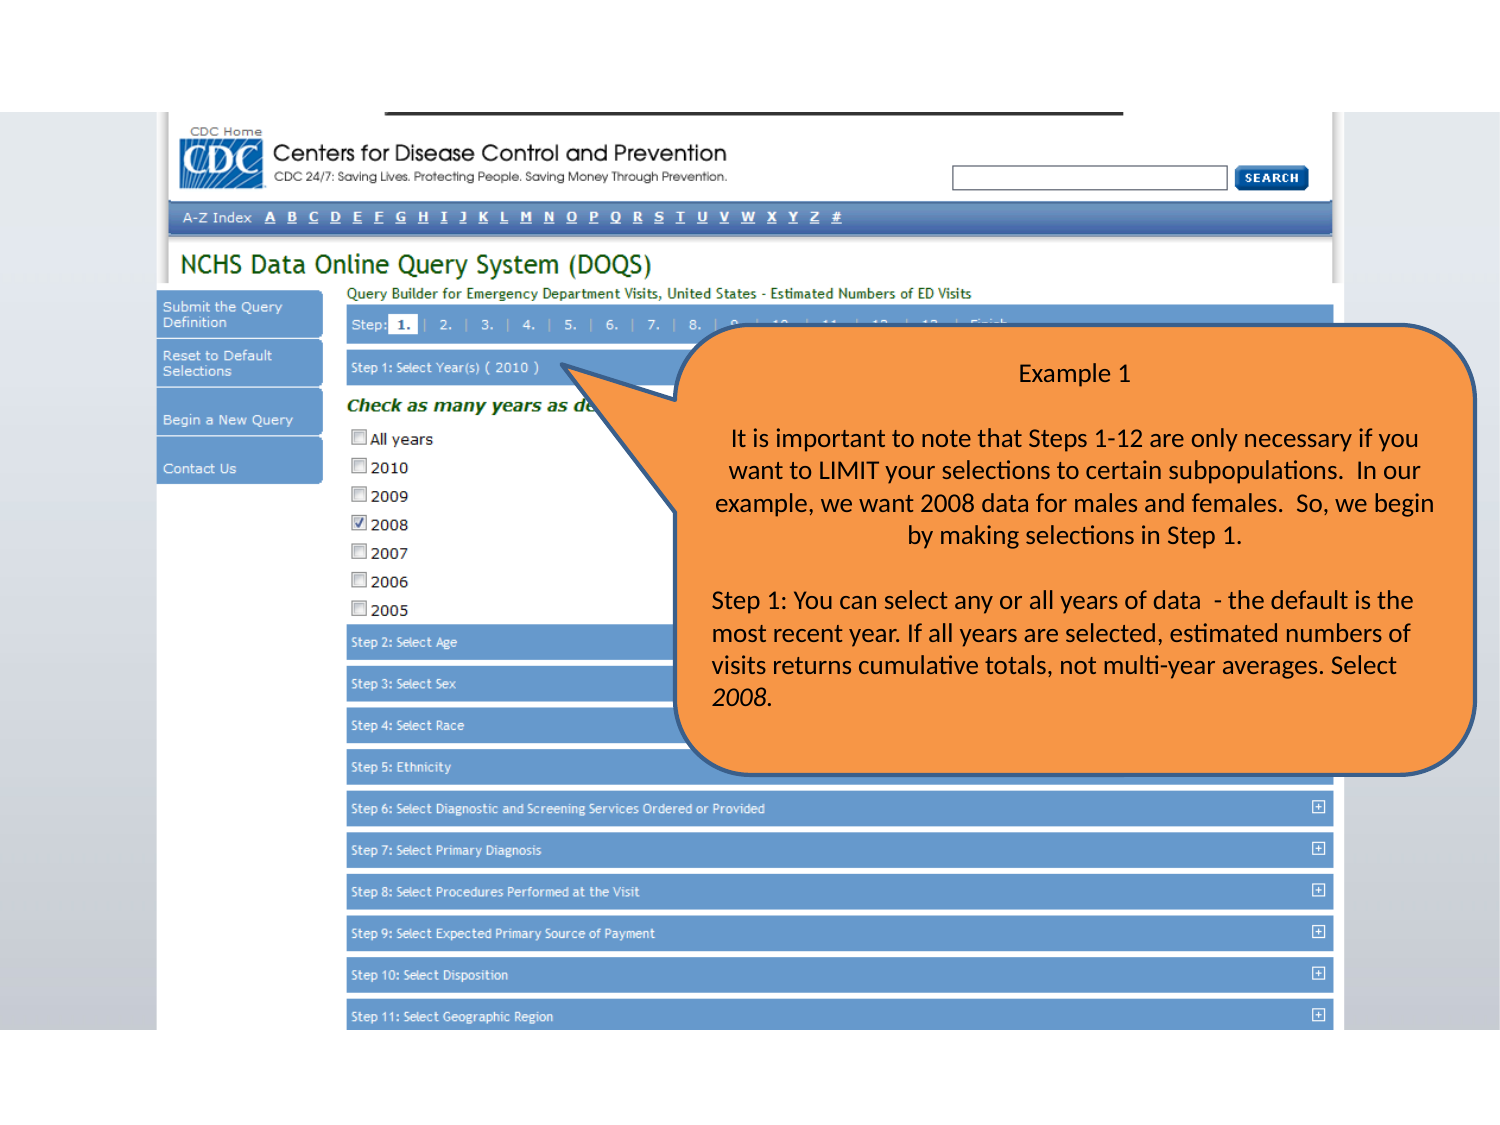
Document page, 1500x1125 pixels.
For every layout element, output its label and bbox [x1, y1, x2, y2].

picture [0, 112, 1500, 1031]
